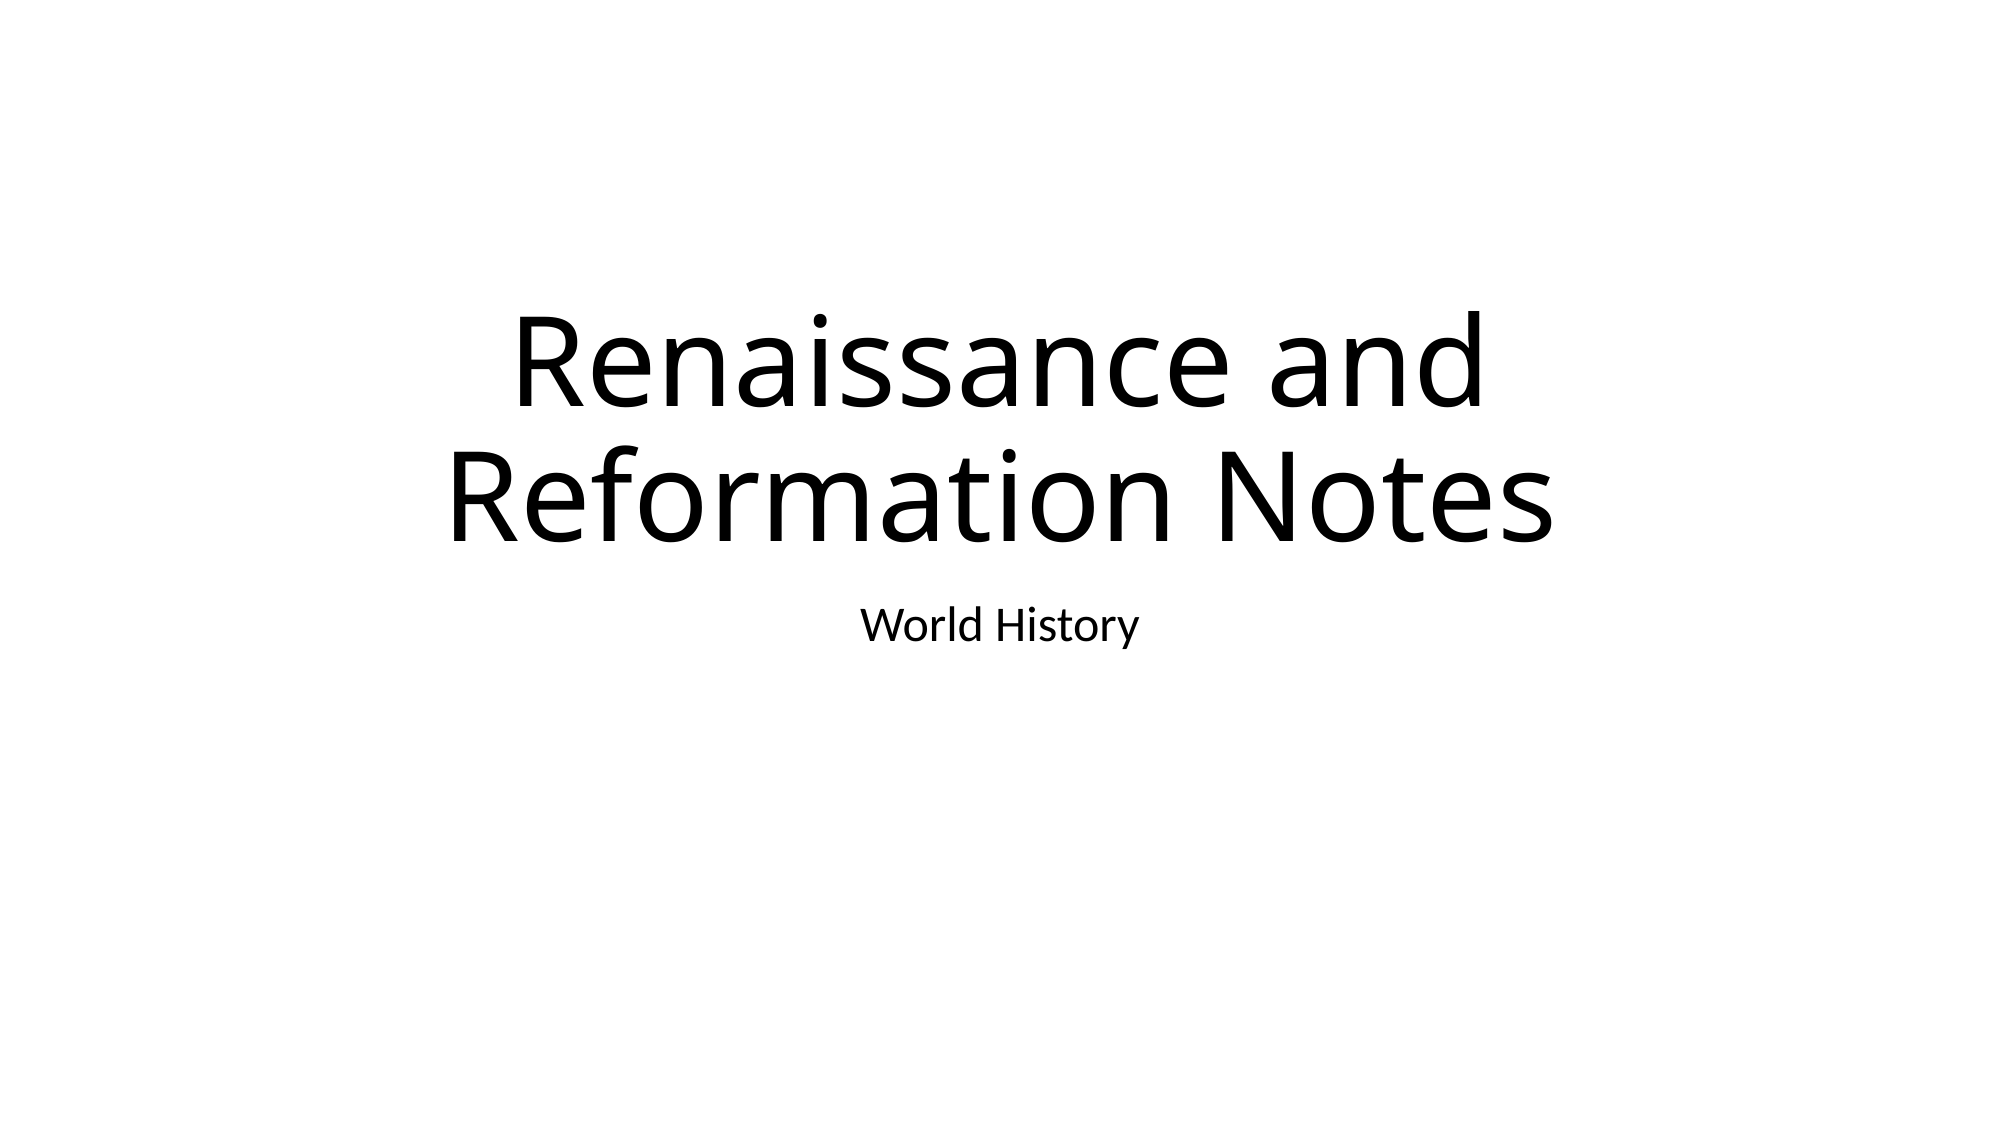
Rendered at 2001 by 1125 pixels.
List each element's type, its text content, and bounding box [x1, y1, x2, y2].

subtitle World History [249, 590, 1750, 863]
title Renaissance and Reformation Notes [249, 184, 1750, 576]
